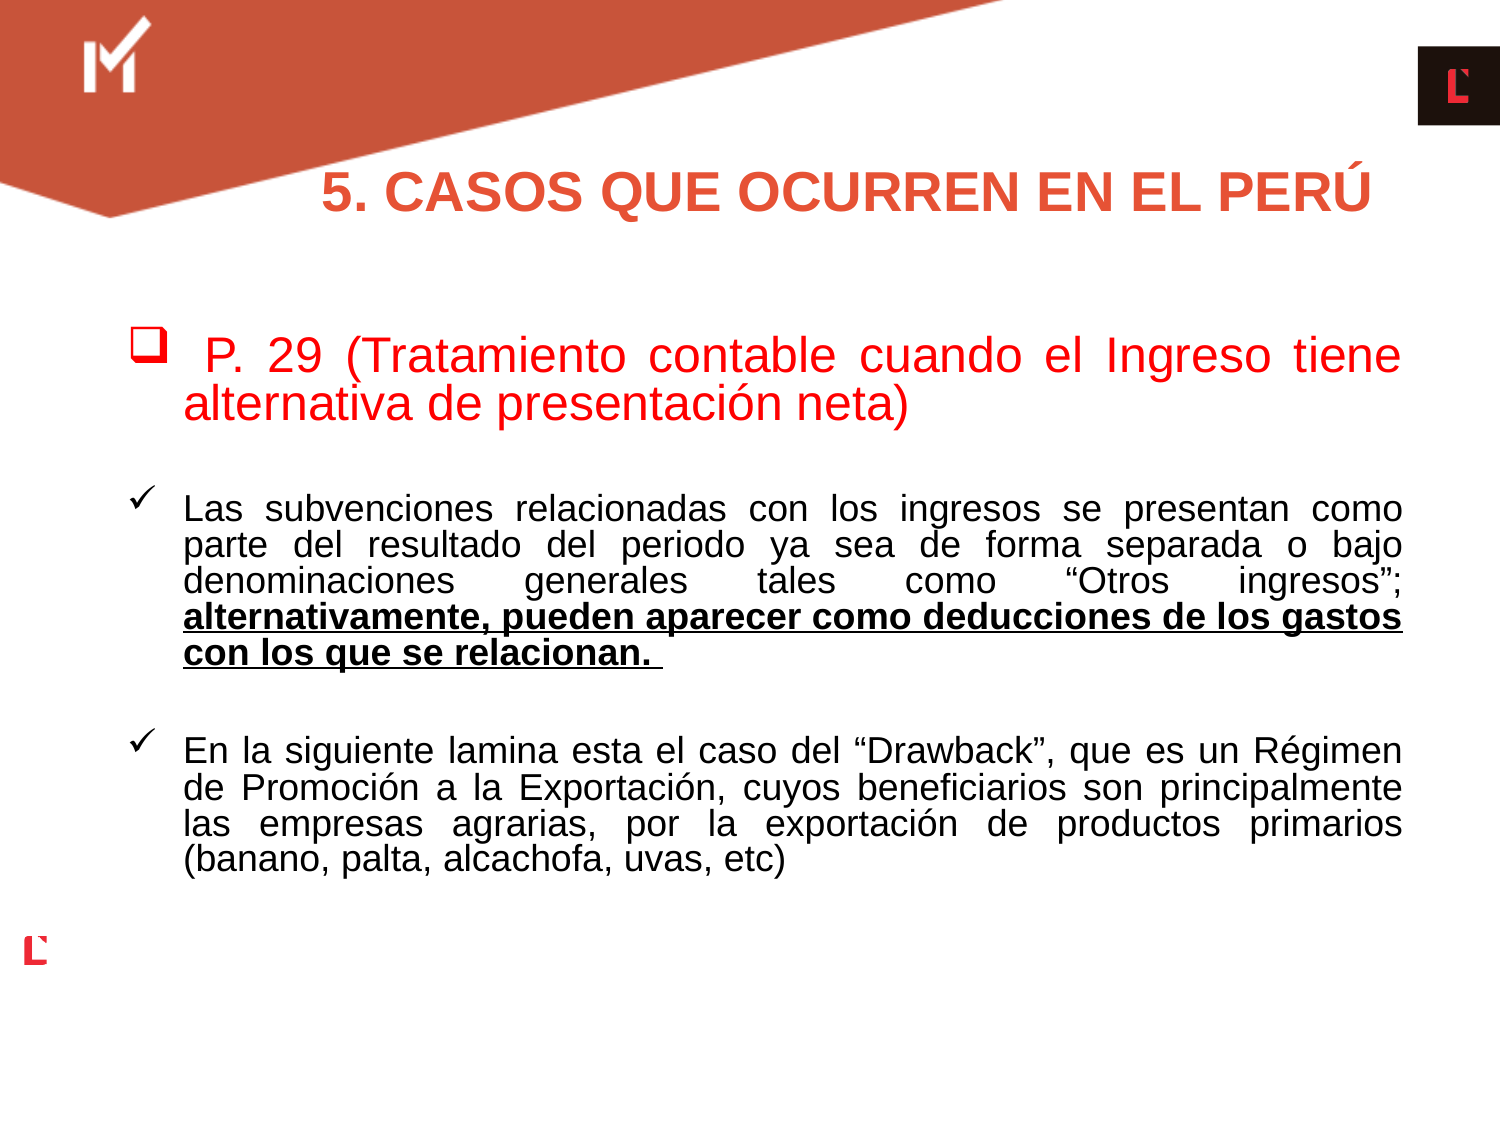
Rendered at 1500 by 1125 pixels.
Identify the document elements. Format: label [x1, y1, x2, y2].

picture [0, 0, 1500, 971]
text_box [1417, 46, 1500, 126]
